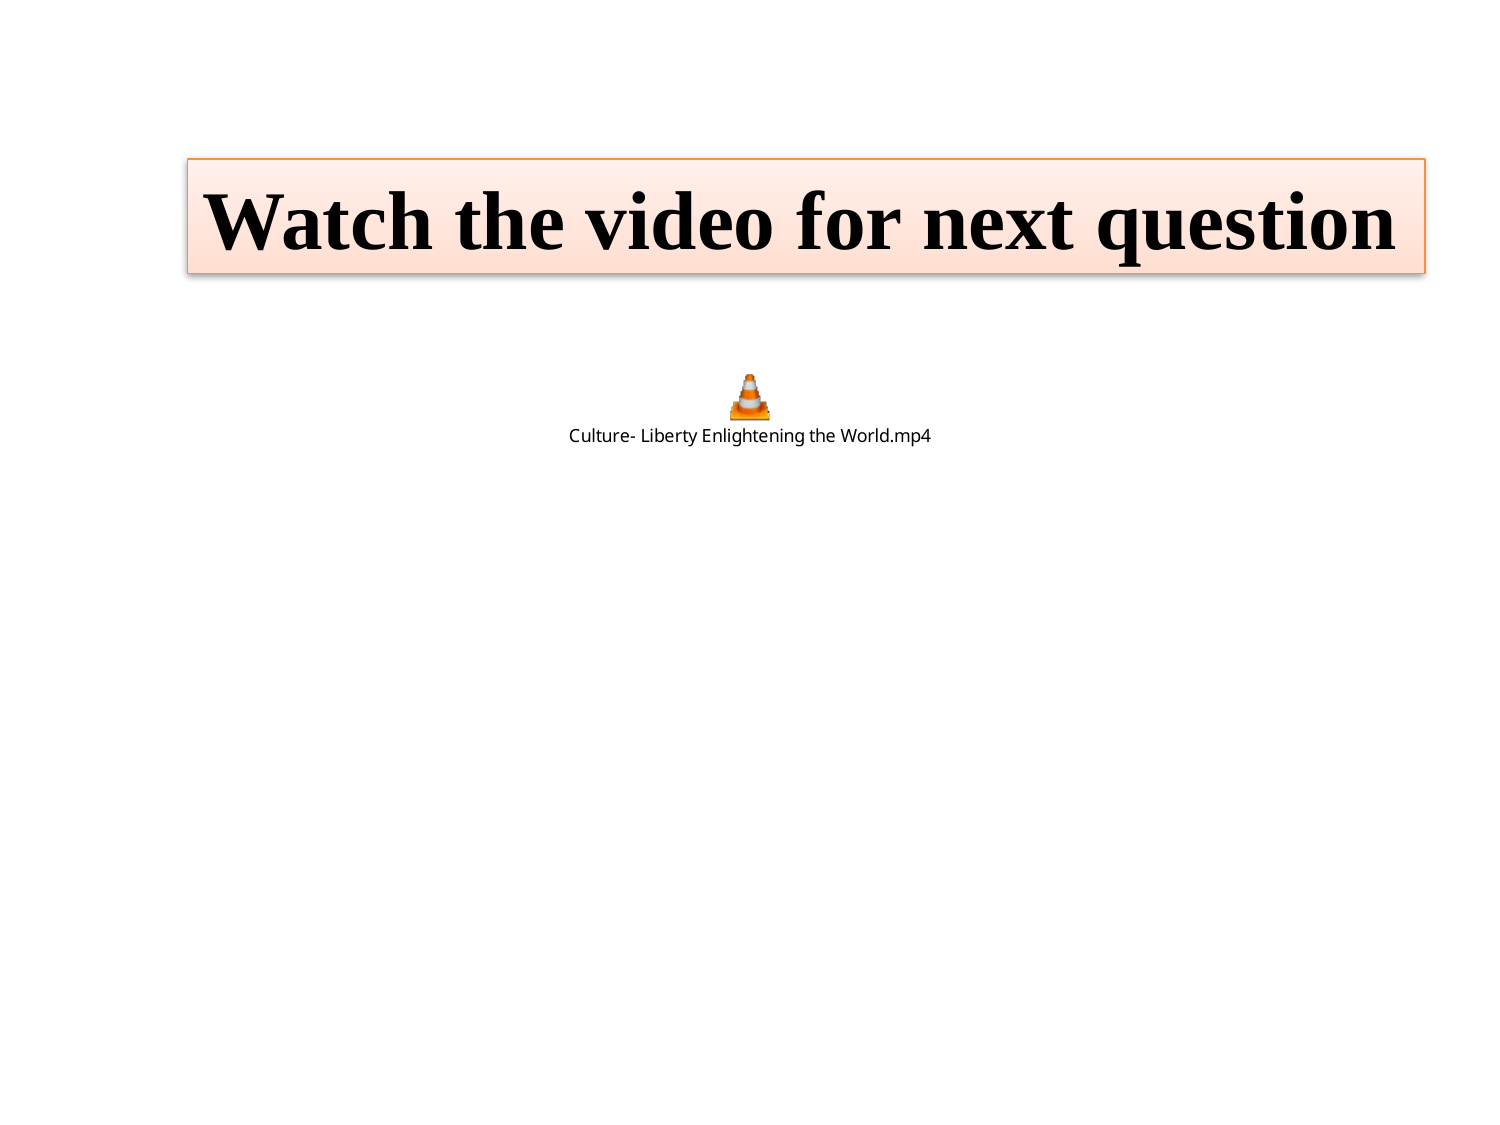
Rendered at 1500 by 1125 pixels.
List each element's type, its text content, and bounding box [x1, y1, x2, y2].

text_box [530, 372, 970, 454]
text_box Watch the video for next question [187, 158, 1426, 274]
